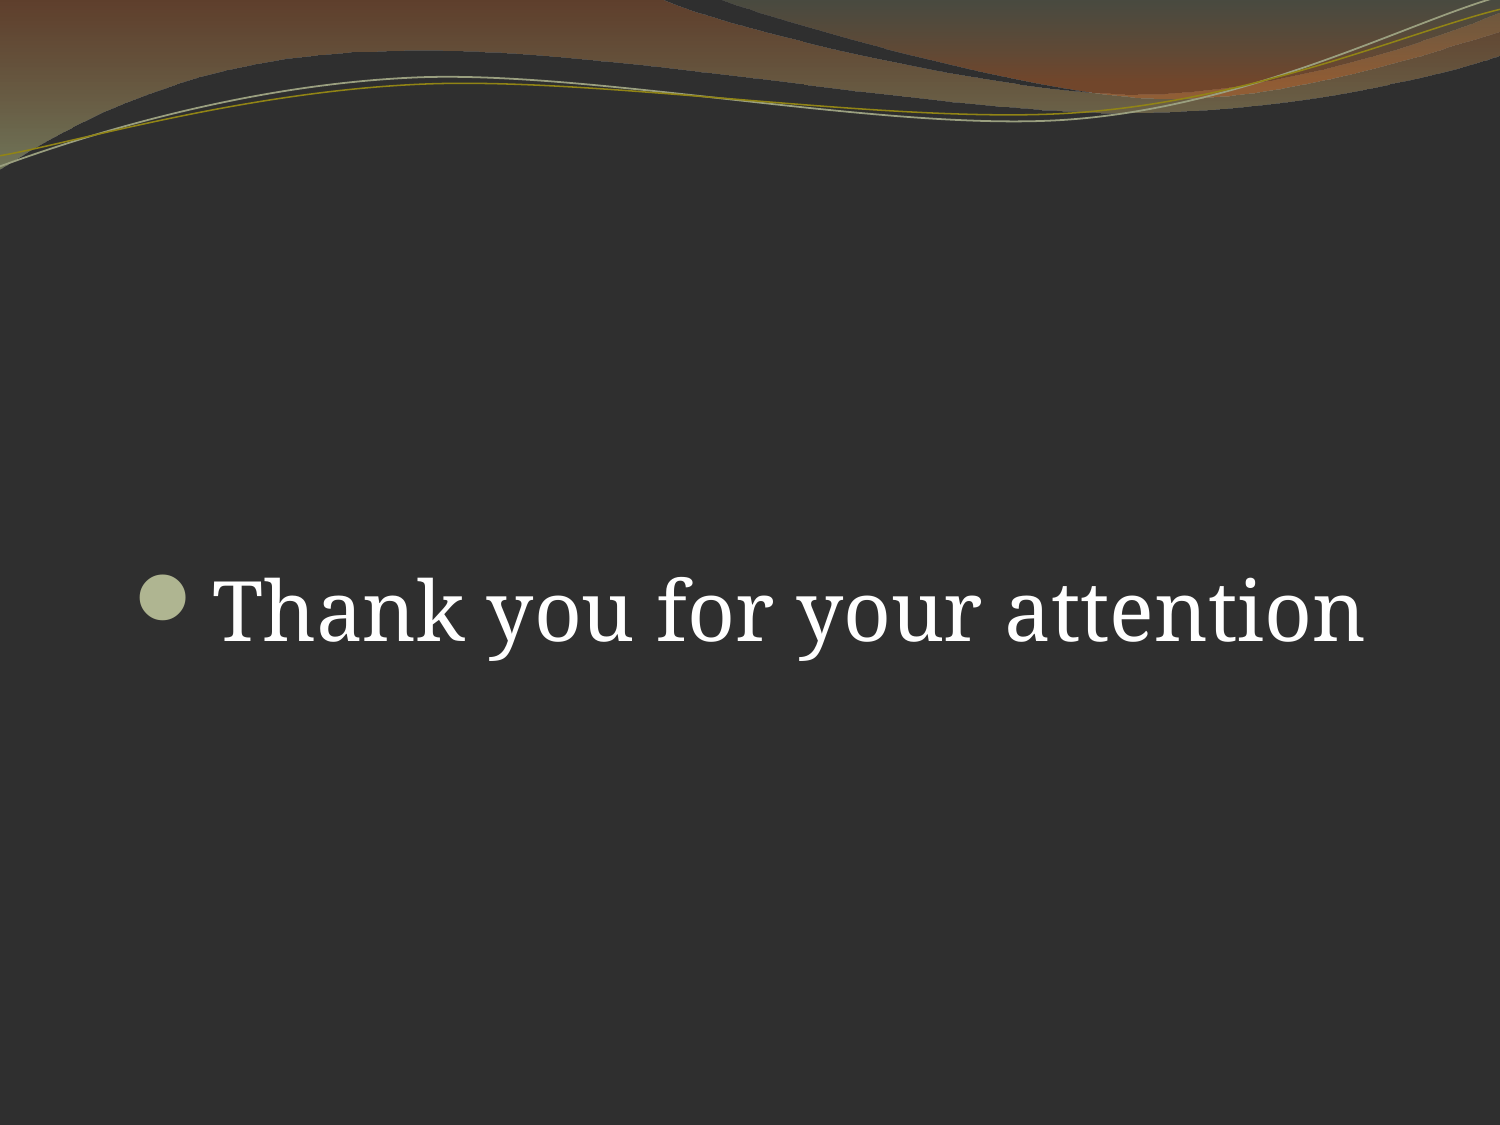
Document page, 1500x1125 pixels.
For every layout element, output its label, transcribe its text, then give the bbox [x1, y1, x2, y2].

list Thank you for your attention [75, 317, 1425, 1038]
